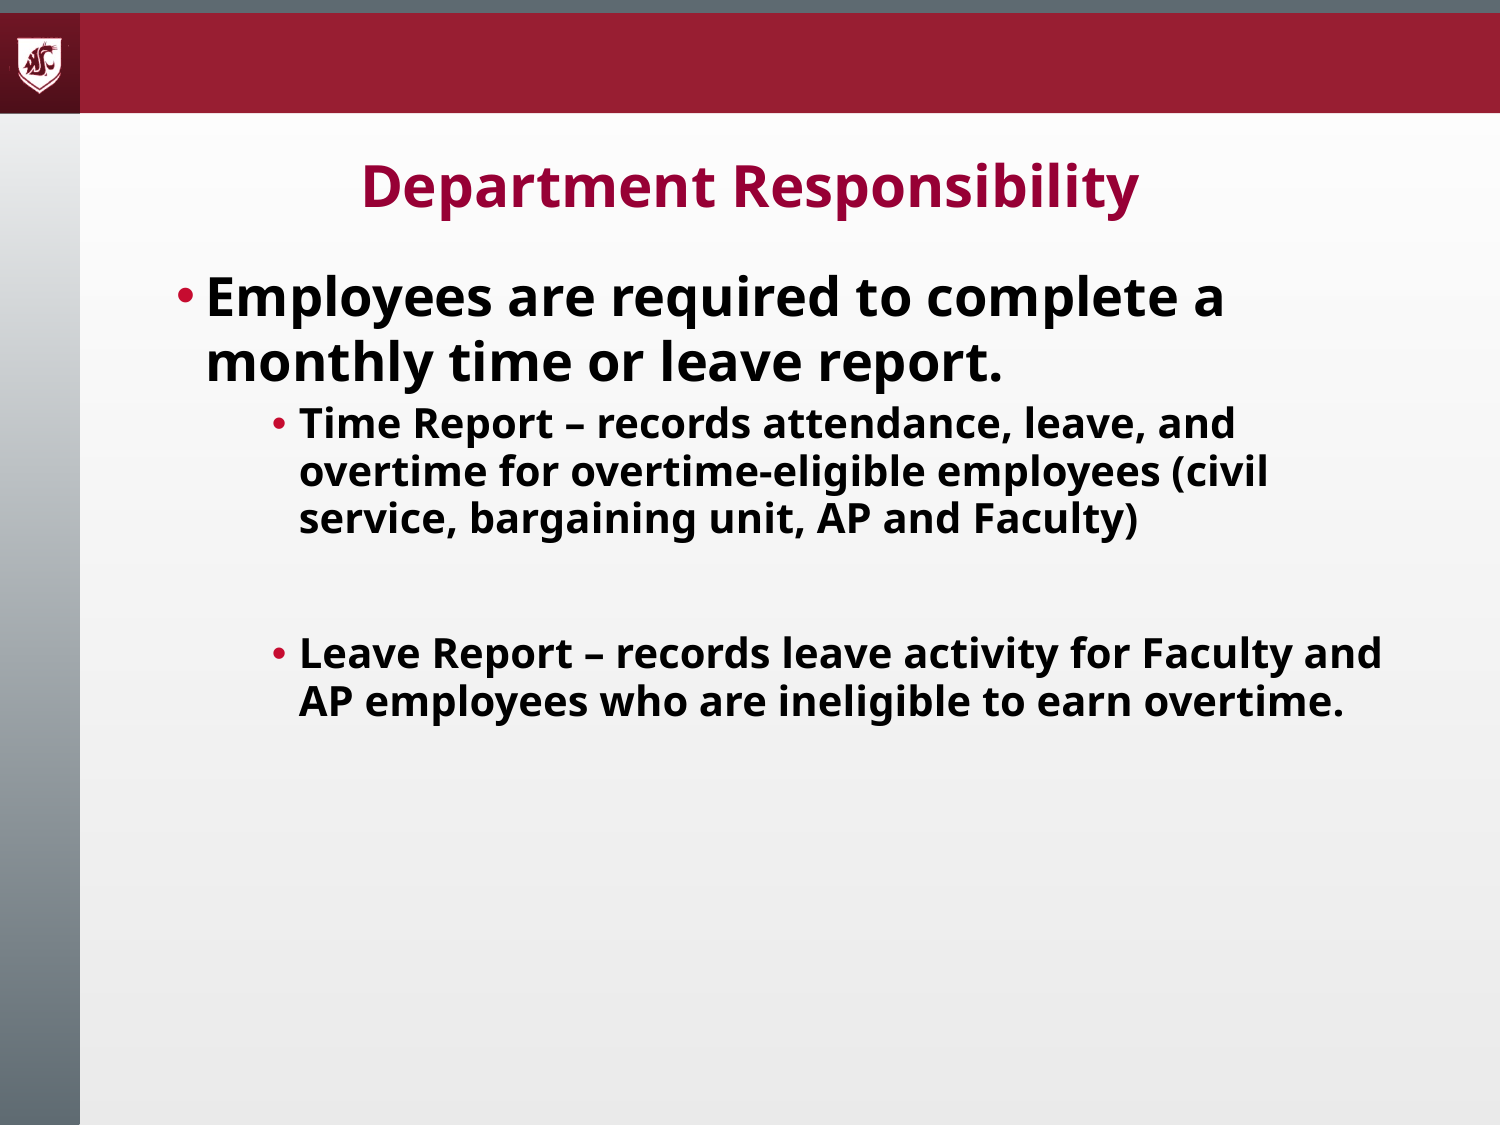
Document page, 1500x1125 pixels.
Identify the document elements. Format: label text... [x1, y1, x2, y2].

list Employees are required to complete a monthly time or leave report. Time Report – records attendance, leave, and overtime for overtime-eligible employees (civil service, bargaining unit, AP and Faculty) Leave Report – records leave activity for Faculty and AP employees who are ineligible to earn overtime. [128, 254, 1404, 715]
picture [9, 27, 69, 100]
title Department Responsibility [0, 149, 1500, 230]
